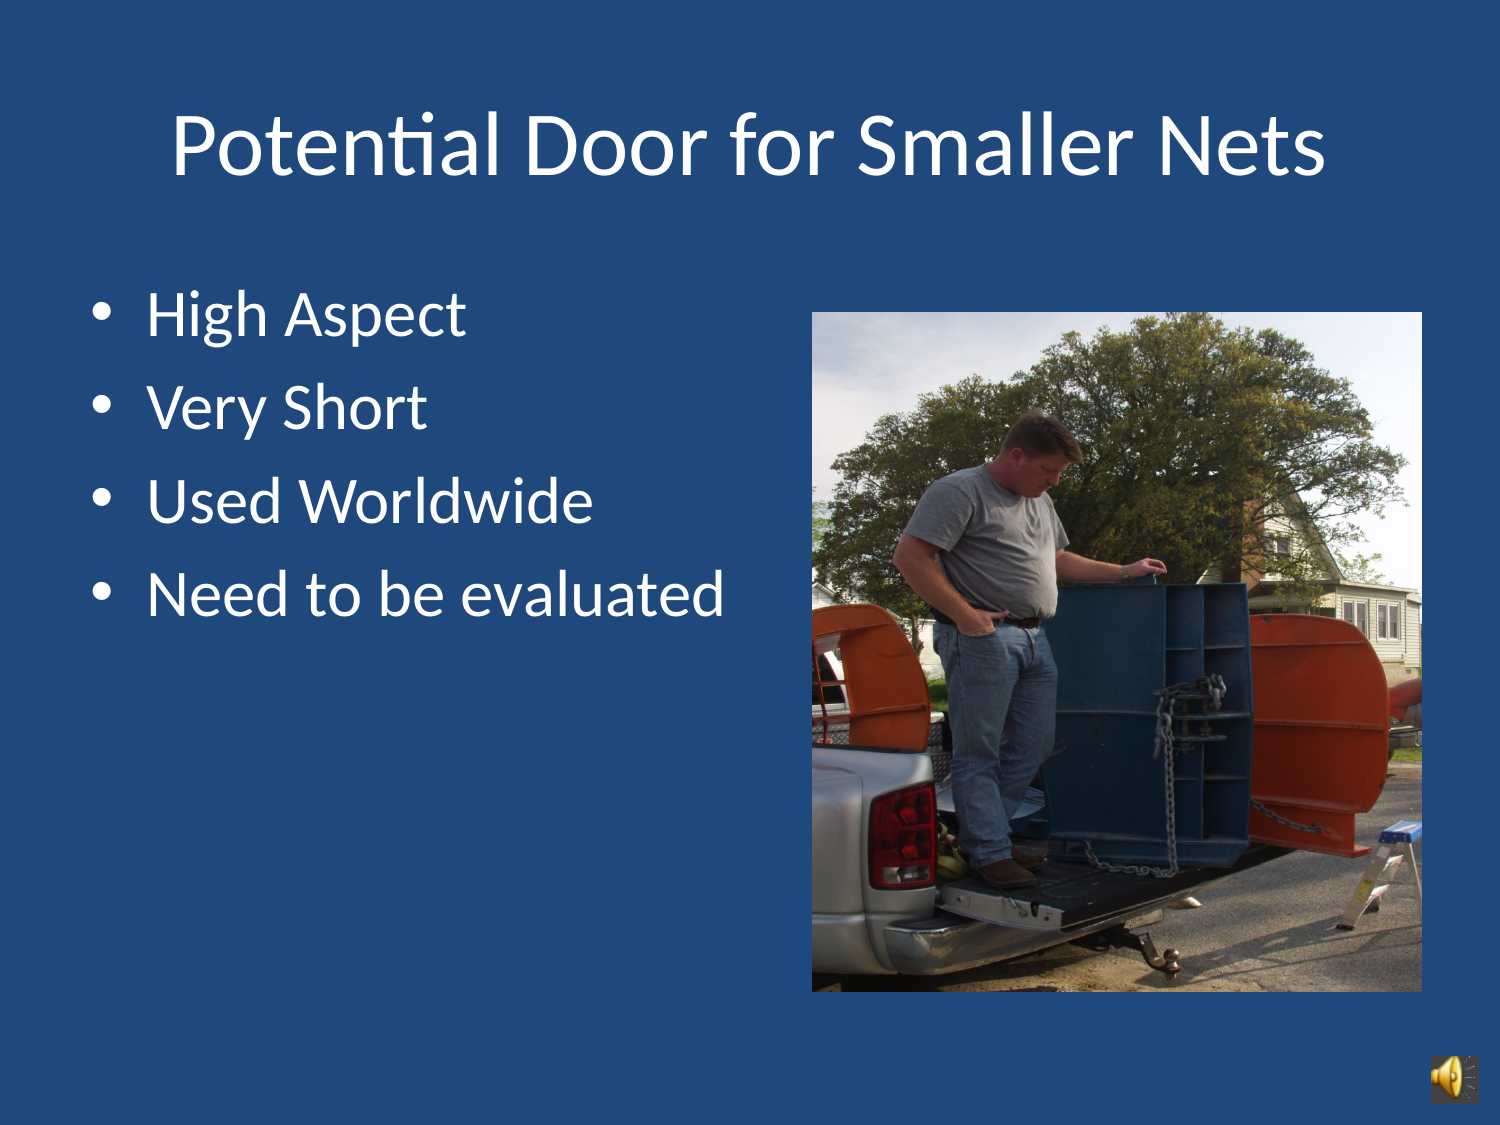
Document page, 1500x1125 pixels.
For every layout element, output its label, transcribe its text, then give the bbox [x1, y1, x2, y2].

title Potential Door for Smaller Nets [75, 45, 1425, 233]
picture [1429, 1054, 1481, 1106]
picture [812, 312, 1422, 992]
list High Aspect Very Short Used Worldwide Need to be evaluated [75, 262, 1425, 1005]
